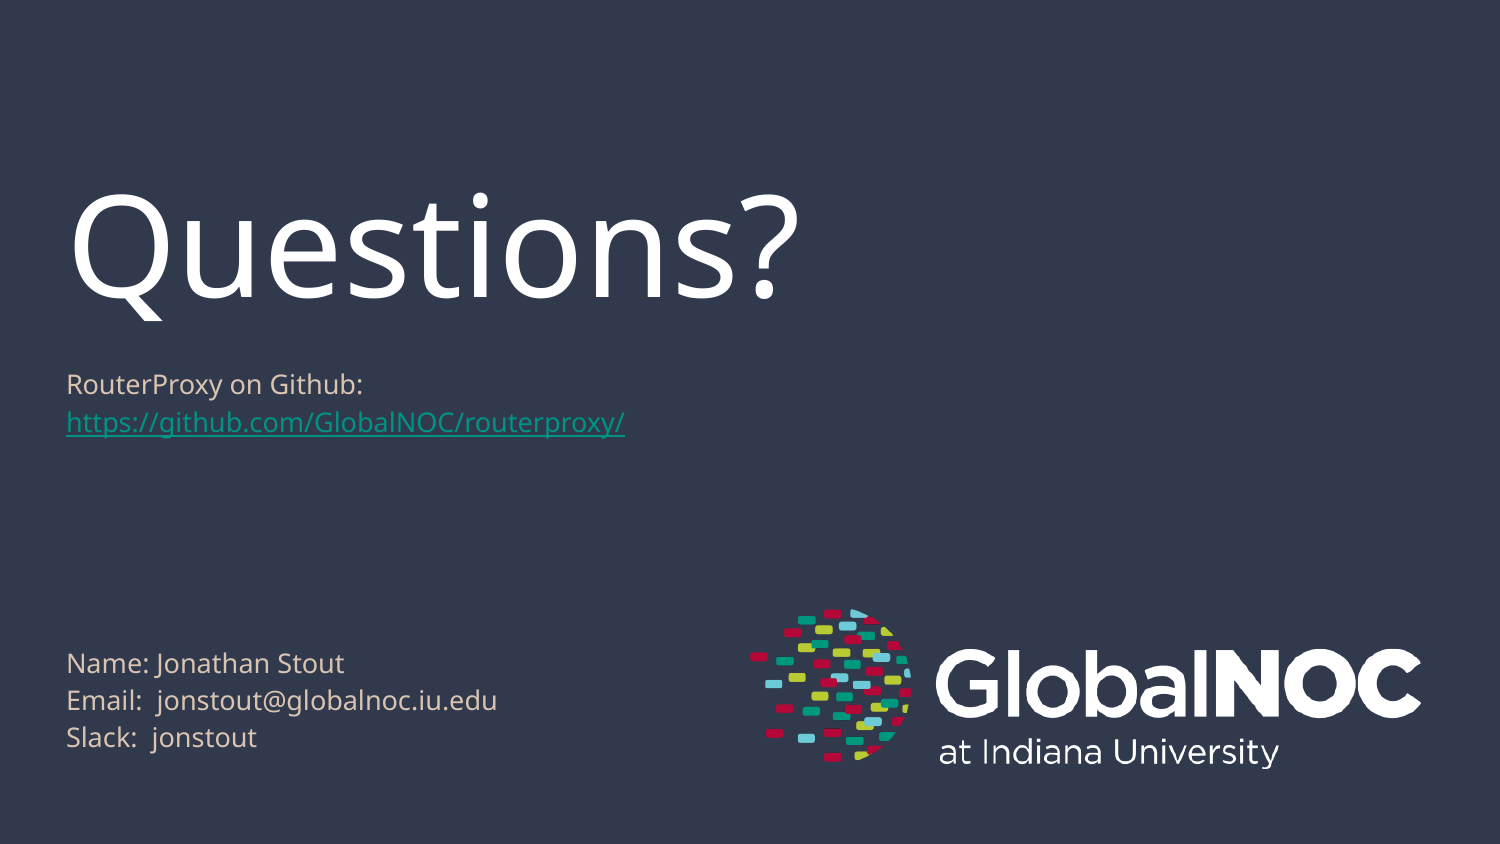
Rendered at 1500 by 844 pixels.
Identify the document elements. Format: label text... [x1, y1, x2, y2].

list RouterProxy on Github: https://github.com/GlobalNOC/routerproxy/ Name: Jonathan Stout Email: jonstout@globalnoc.iu.edu Slack: jonstout [51, 348, 750, 769]
list [750, 348, 1449, 769]
picture [749, 608, 1421, 770]
title Questions? [51, 136, 1127, 341]
